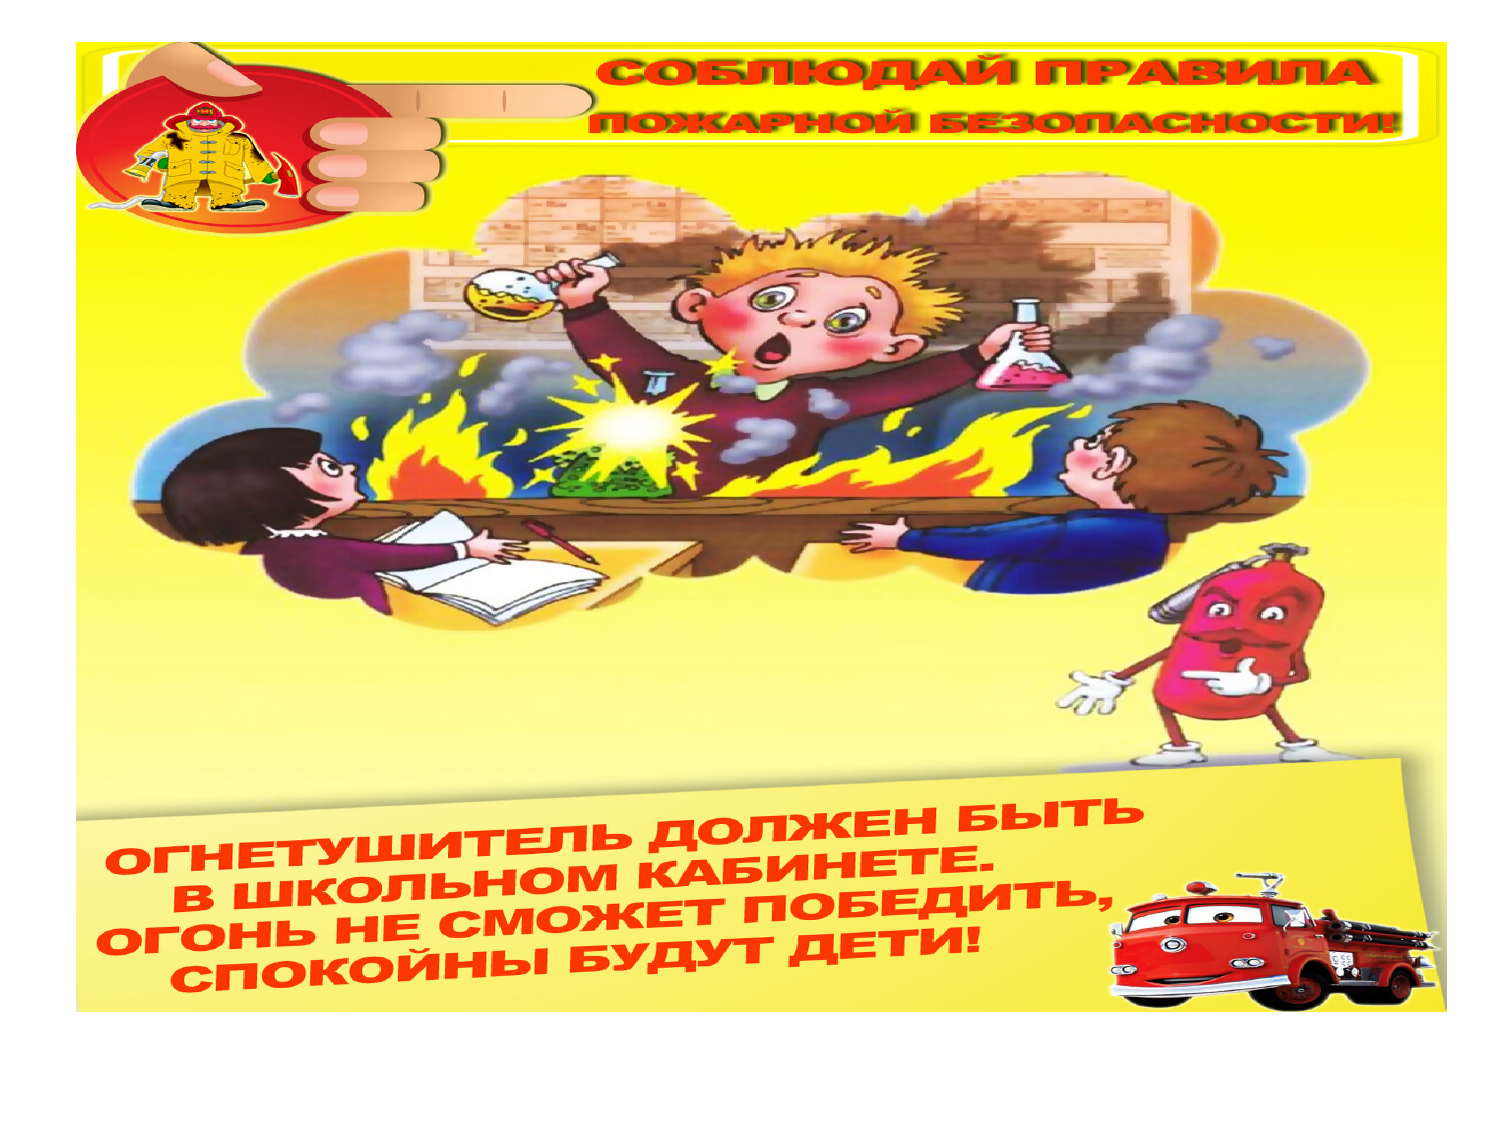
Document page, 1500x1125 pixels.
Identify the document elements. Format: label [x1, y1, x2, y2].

picture [76, 42, 1448, 1012]
